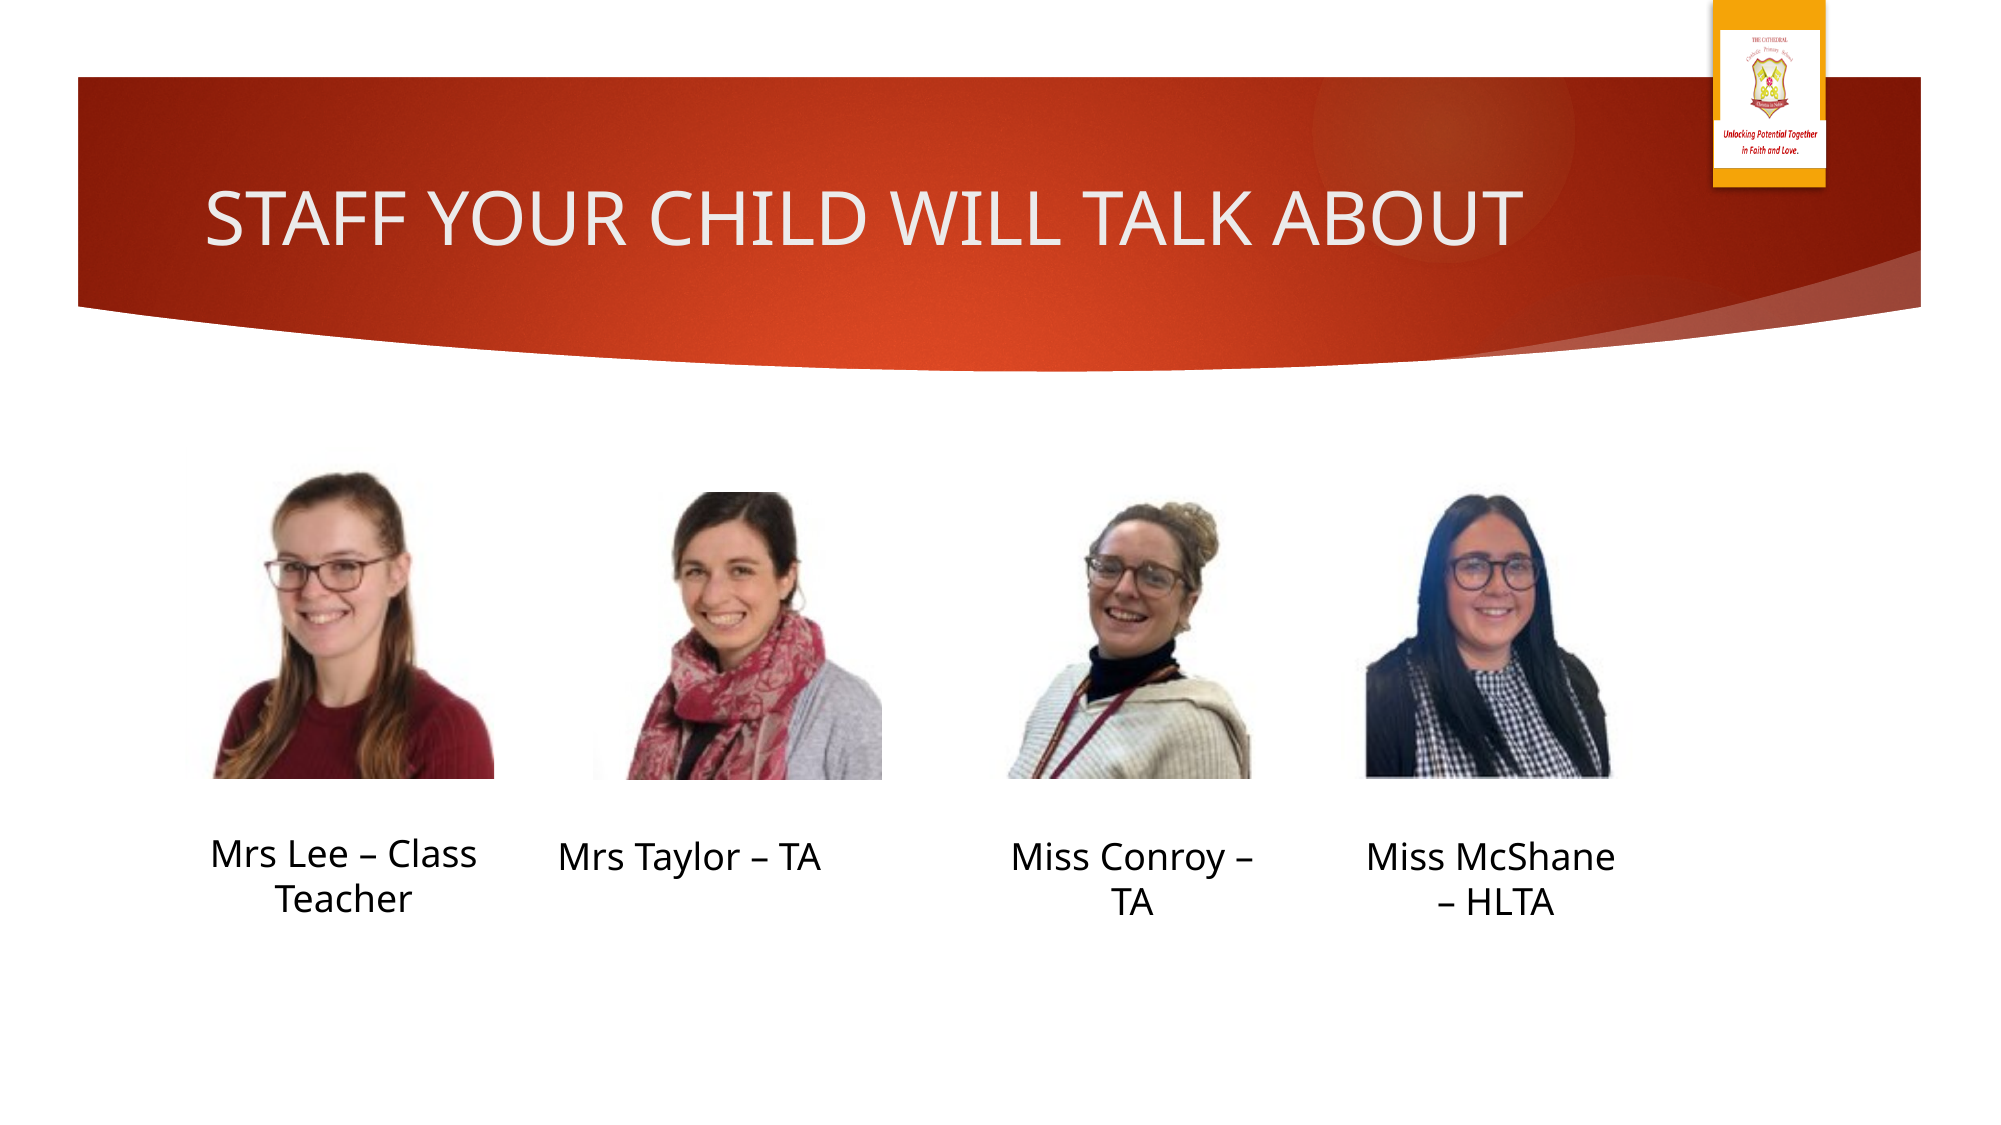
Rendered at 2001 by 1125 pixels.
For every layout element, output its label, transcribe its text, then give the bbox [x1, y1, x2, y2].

text_box Mrs Taylor – TA [534, 825, 844, 886]
text_box Mrs Lee – Class Teacher [189, 822, 499, 928]
picture [593, 491, 882, 781]
picture [184, 447, 495, 779]
picture [961, 465, 1274, 779]
picture [1713, 30, 1827, 170]
text_box Miss Conroy – TA [977, 825, 1287, 931]
title STAFF YOUR CHILD WILL TALK ABOUT [189, 155, 1627, 275]
text_box Miss McShane – HLTA [1341, 825, 1651, 931]
picture [1341, 469, 1651, 779]
